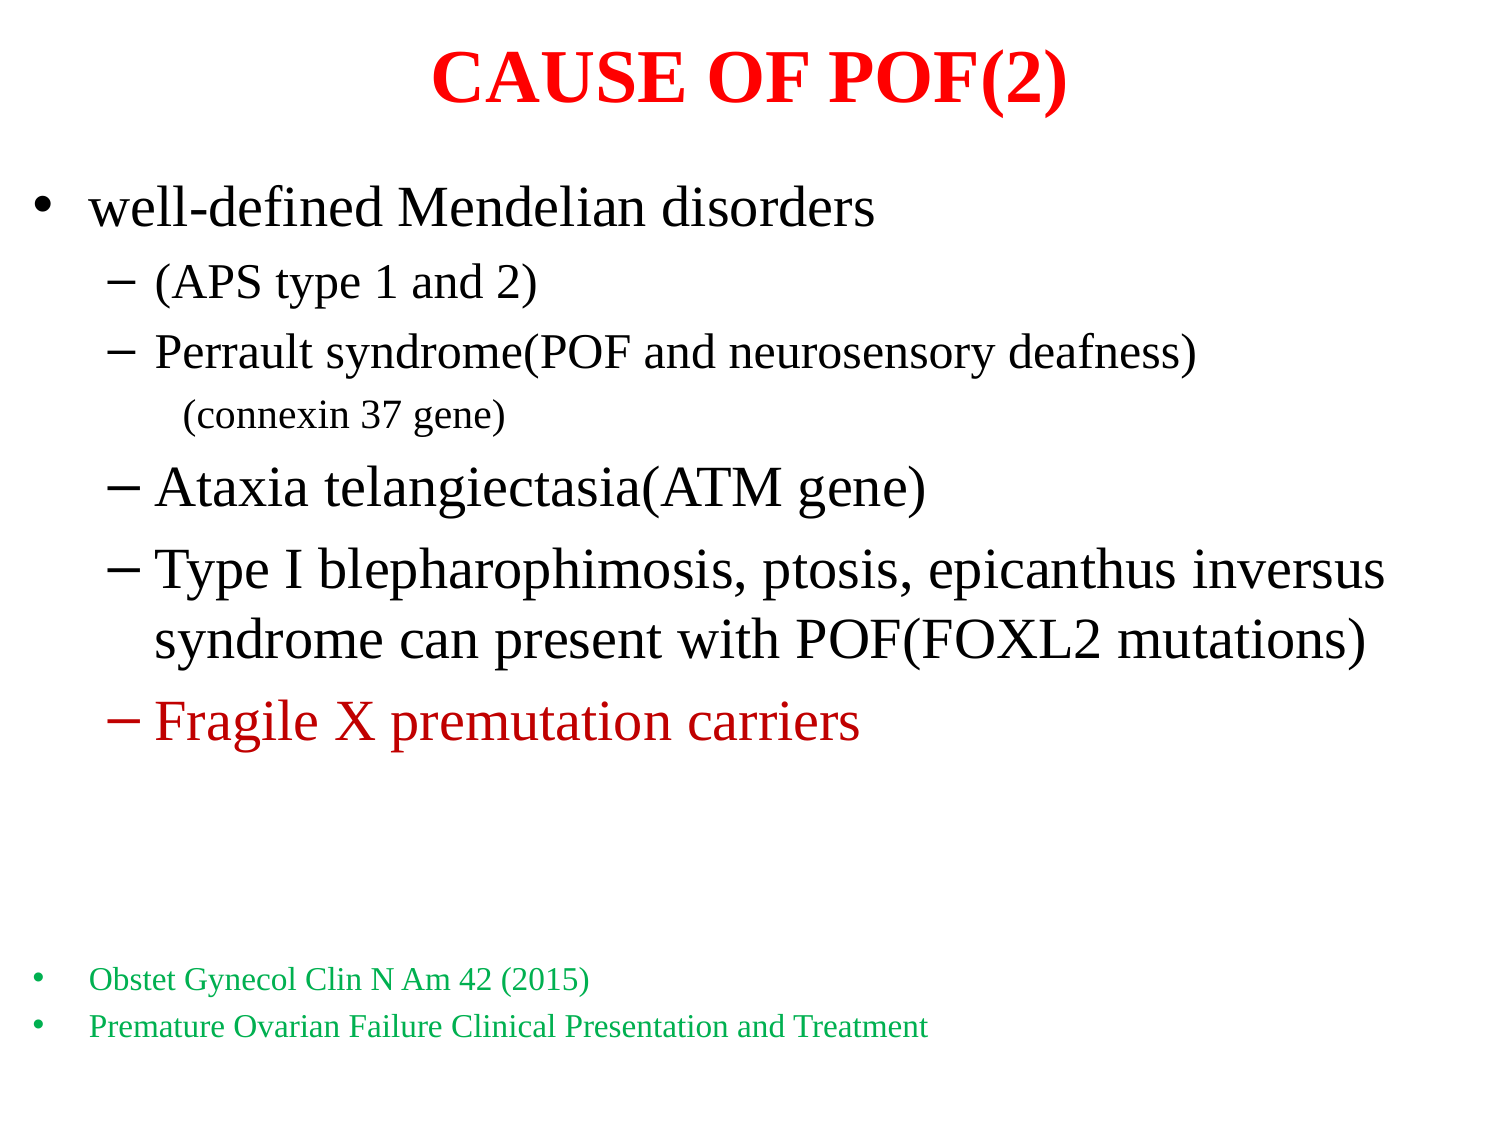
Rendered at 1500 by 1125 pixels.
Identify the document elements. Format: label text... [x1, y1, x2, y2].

list well-defined Mendelian disorders (APS type 1 and 2) Perrault syndrome(POF and neurosensory deafness) (connexin 37 gene) Ataxia telangiectasia(ATM gene) Type I blepharophimosis, ptosis, epicanthus inversus syndrome can present with POF(FOXL2 mutations) Fragile X premutation carriers Obstet Gynecol Clin N Am 42 (2015) Premature Ovarian Failure Clinical Presentation and Treatment [17, 160, 1483, 1106]
title CAUSE OF POF(2) [75, 19, 1425, 126]
